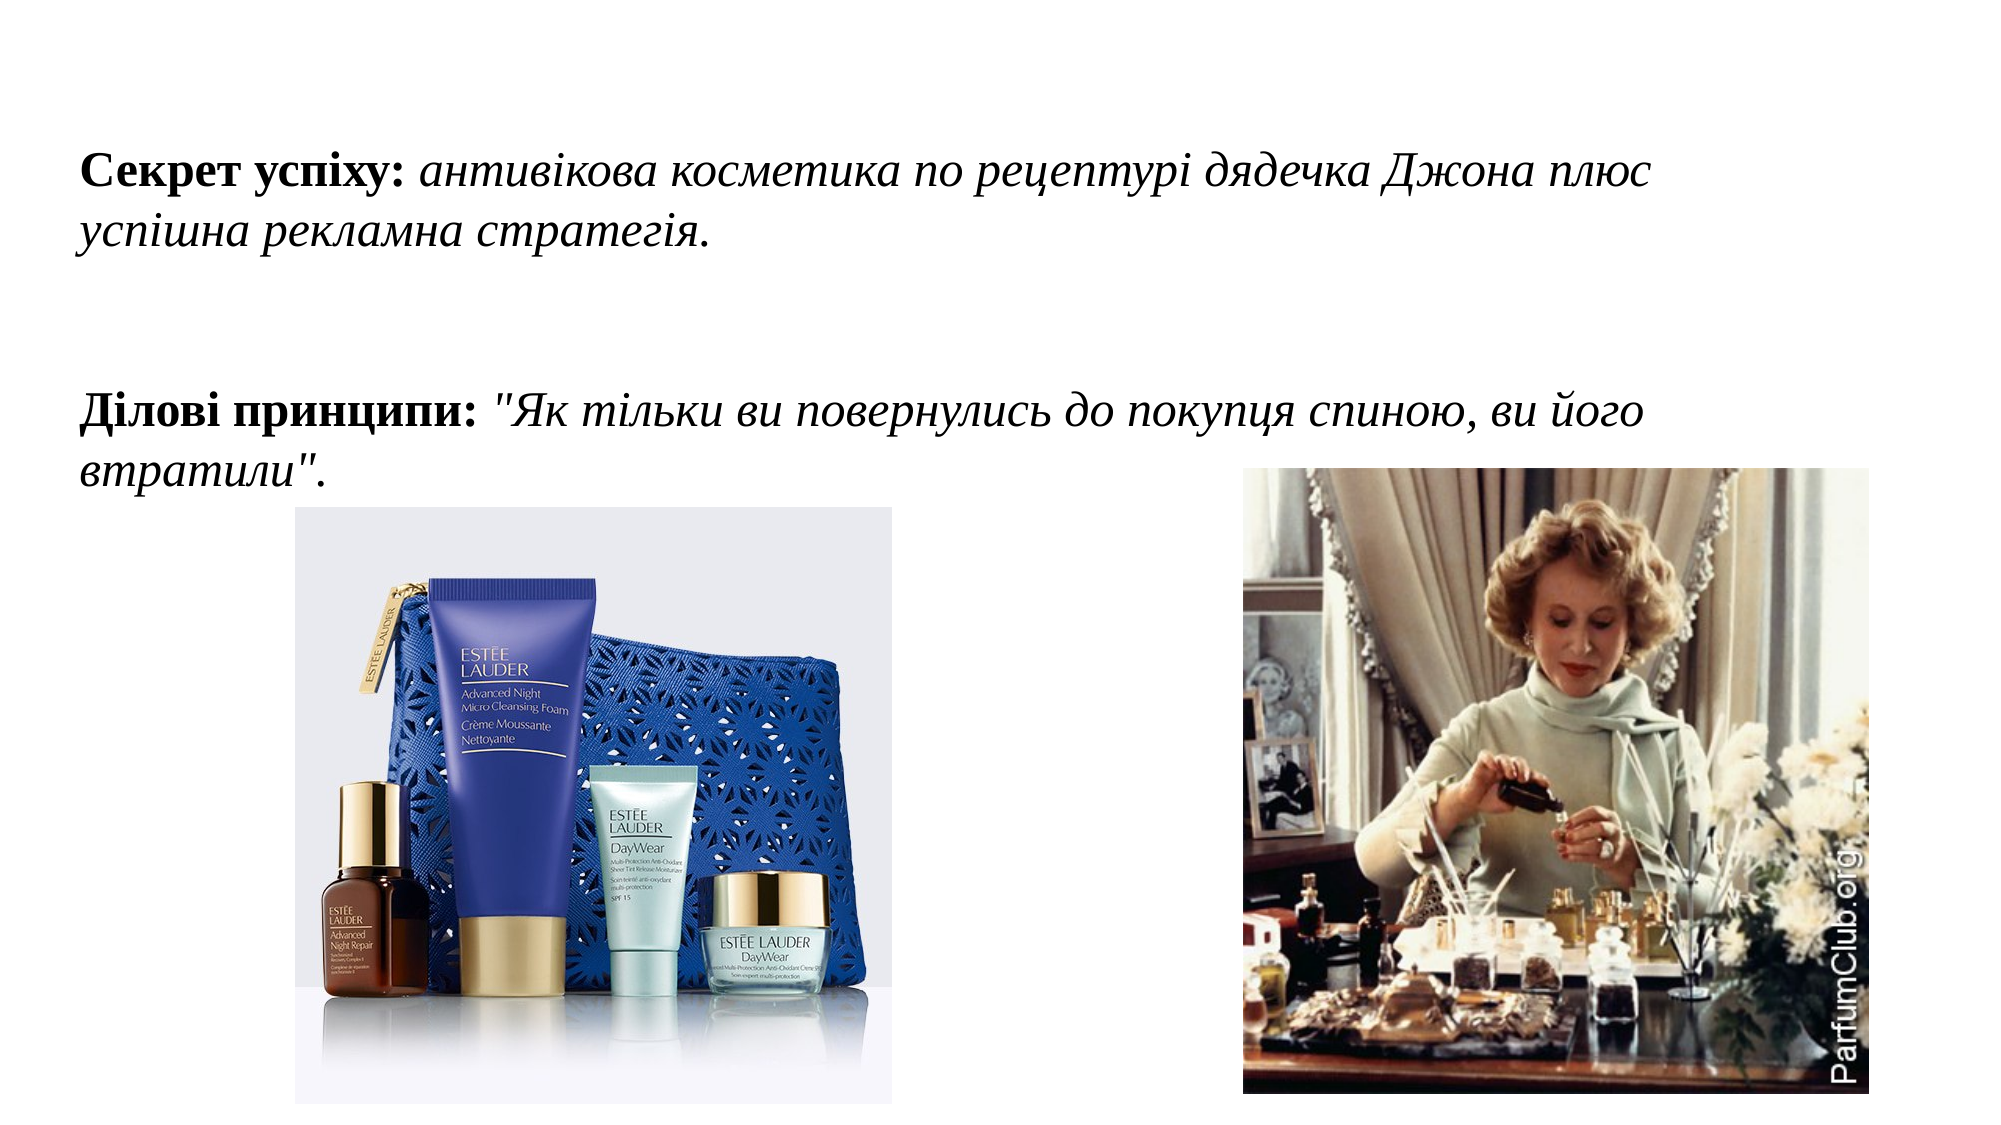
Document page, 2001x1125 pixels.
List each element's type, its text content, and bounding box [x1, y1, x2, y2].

picture [295, 507, 892, 1104]
text_box Секрет успіху: антивікова косметика по рецептурі дядечка Джона плюс успішна рекламна стратегія. Ділові принципи: "Як тільки ви повернулись до покупця спиною, ви його втратили". [64, 128, 1757, 504]
picture [1243, 468, 1869, 1094]
